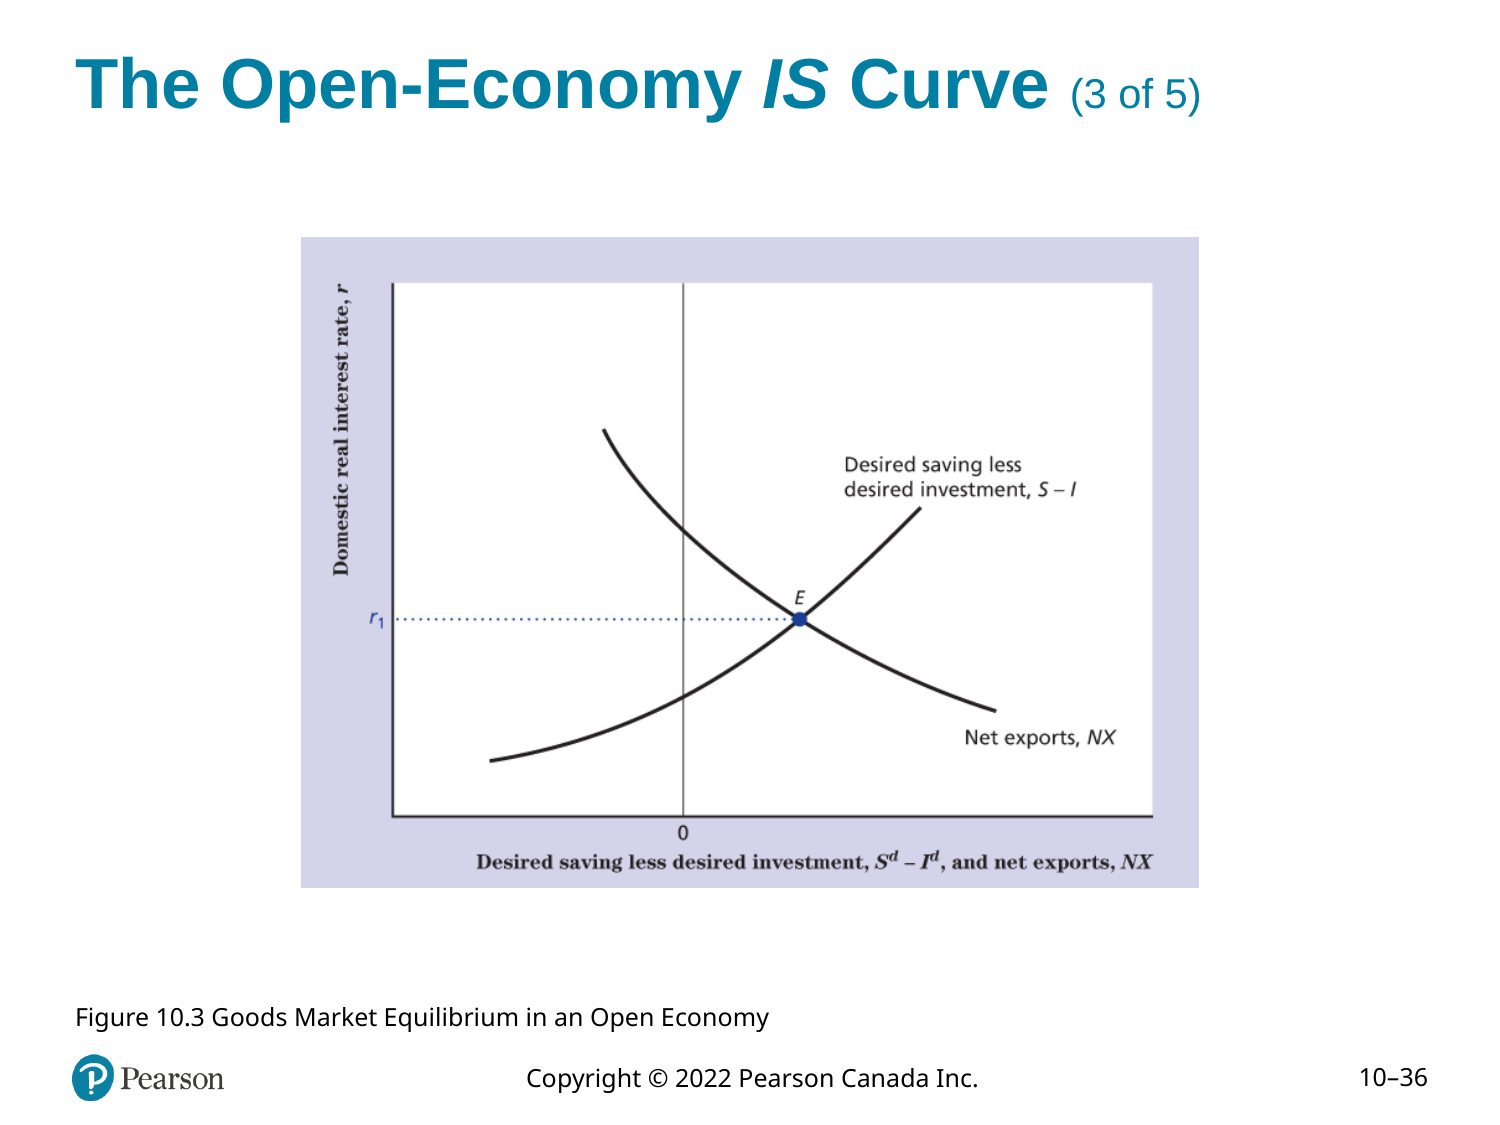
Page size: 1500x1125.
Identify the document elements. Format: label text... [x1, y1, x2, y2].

picture [301, 237, 1199, 888]
picture [72, 1054, 89, 1072]
list Figure 10.3 Goods Market Equilibrium in an Open Economy [75, 975, 1425, 1031]
picture [81, 1064, 107, 1089]
title The Open-Economy IS Curve (3 of 5) [75, 37, 1425, 213]
picture [99, 1054, 224, 1101]
picture [72, 1087, 83, 1101]
